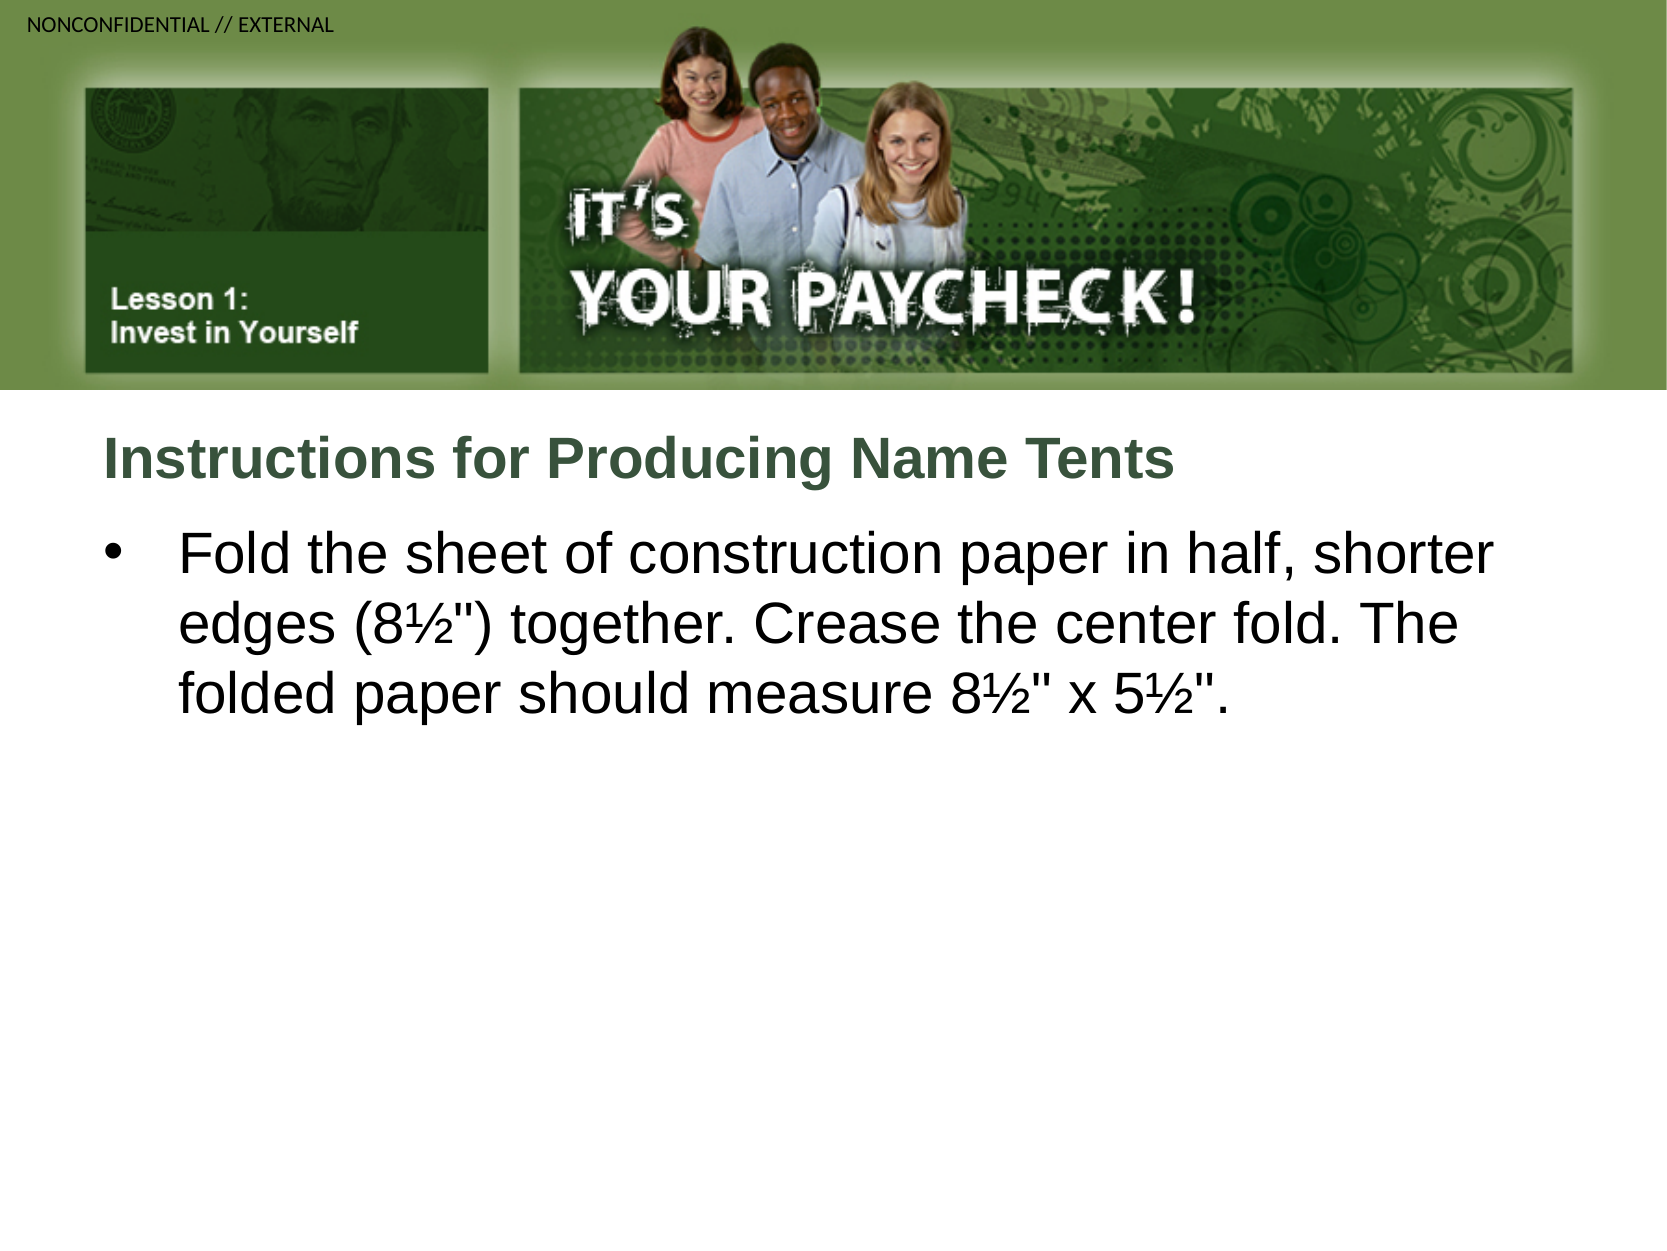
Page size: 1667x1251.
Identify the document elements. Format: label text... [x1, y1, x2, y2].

picture [0, 0, 1667, 390]
text_box Instructions for Producing Name Tents Fold the sheet of construction paper in half, shorter edges (8½") together. Crease the center fold. The folded paper should measure 8½" x 5½". [88, 412, 1623, 733]
